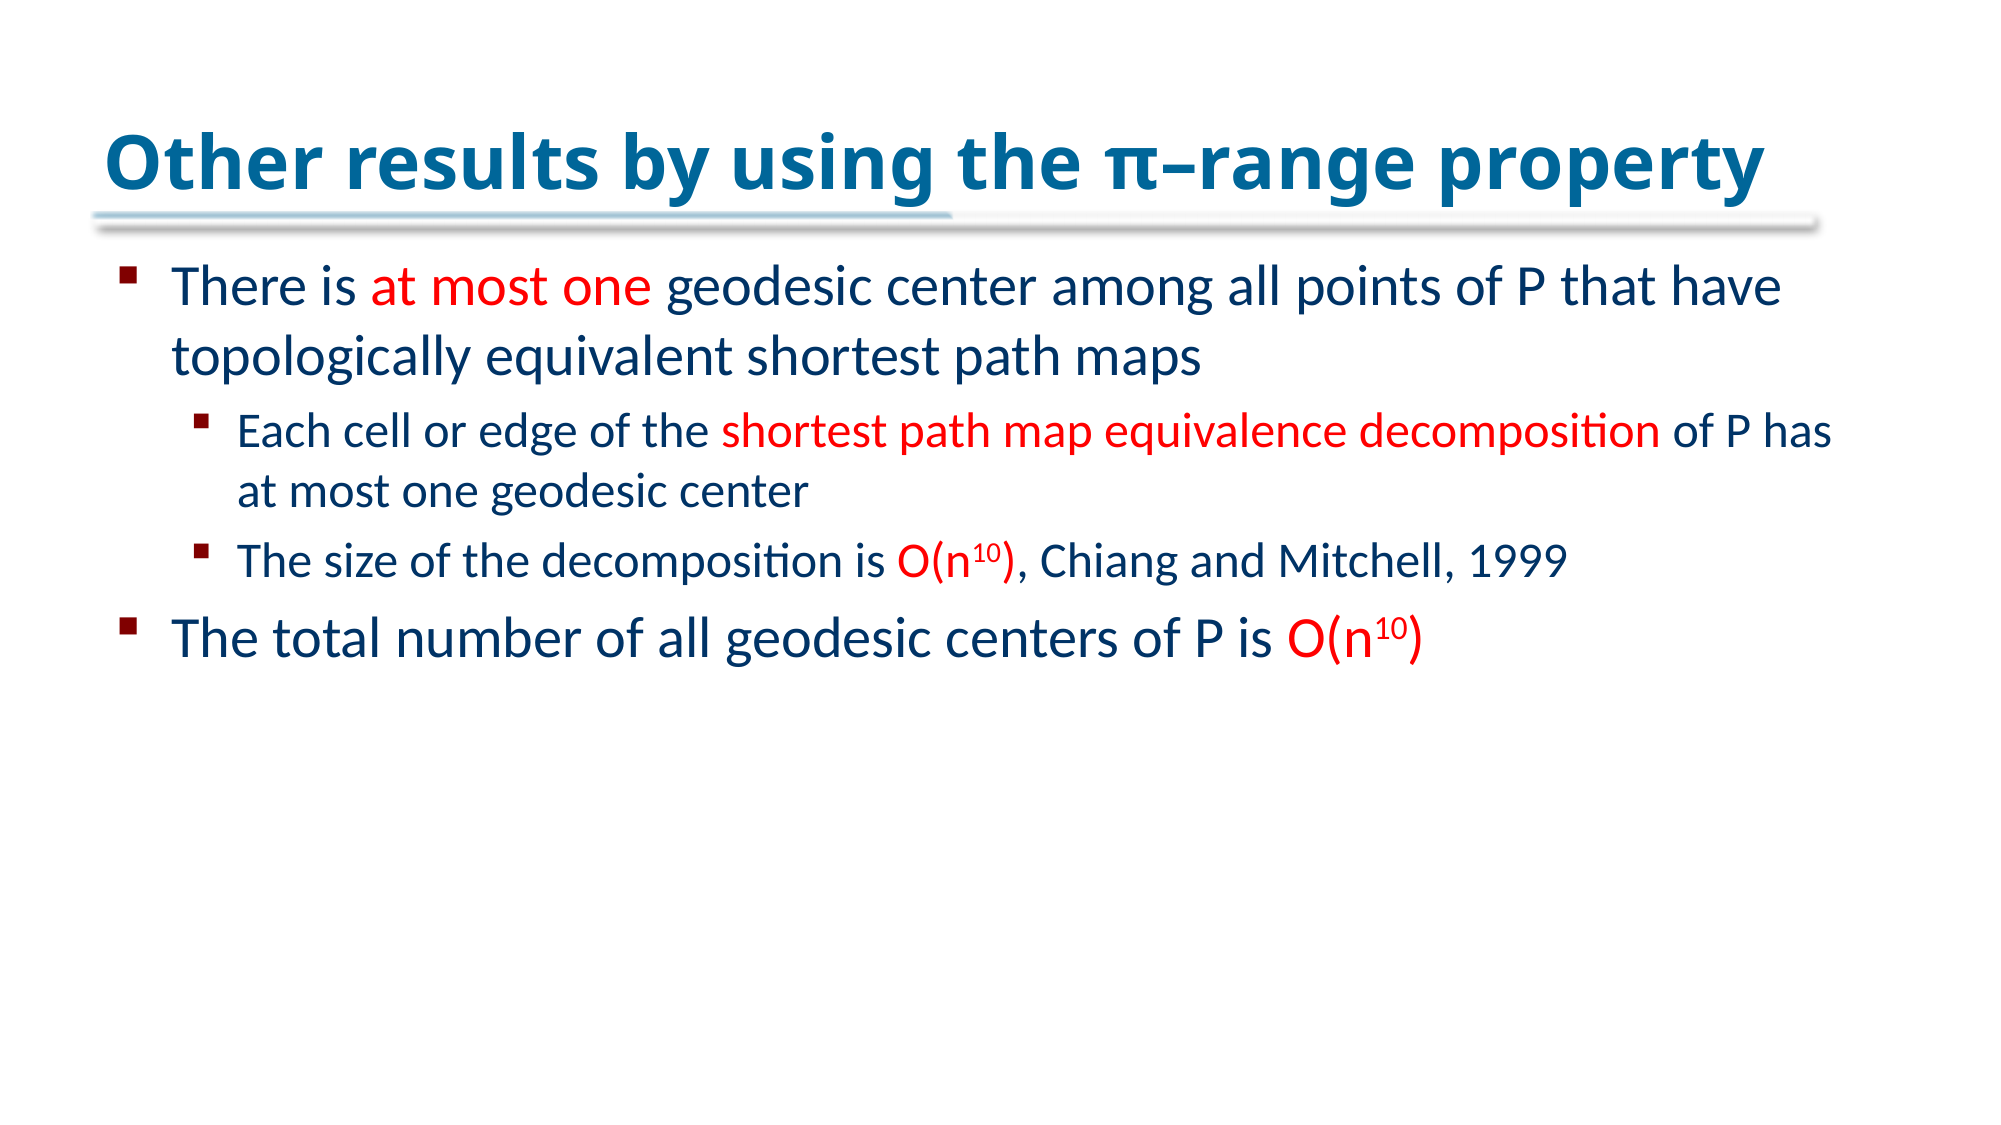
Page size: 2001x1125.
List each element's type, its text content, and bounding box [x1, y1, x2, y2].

list There is at most one geodesic center among all points of P that have topologically equivalent shortest path maps Each cell or edge of the shortest path map equivalence decomposition of P has at most one geodesic center The size of the decomposition is O(n10), Chiang and Mitchell, 1999 The total number of all geodesic centers of P is O(n10) [99, 239, 1890, 994]
title Other results by using the π–range property [88, 24, 1790, 213]
